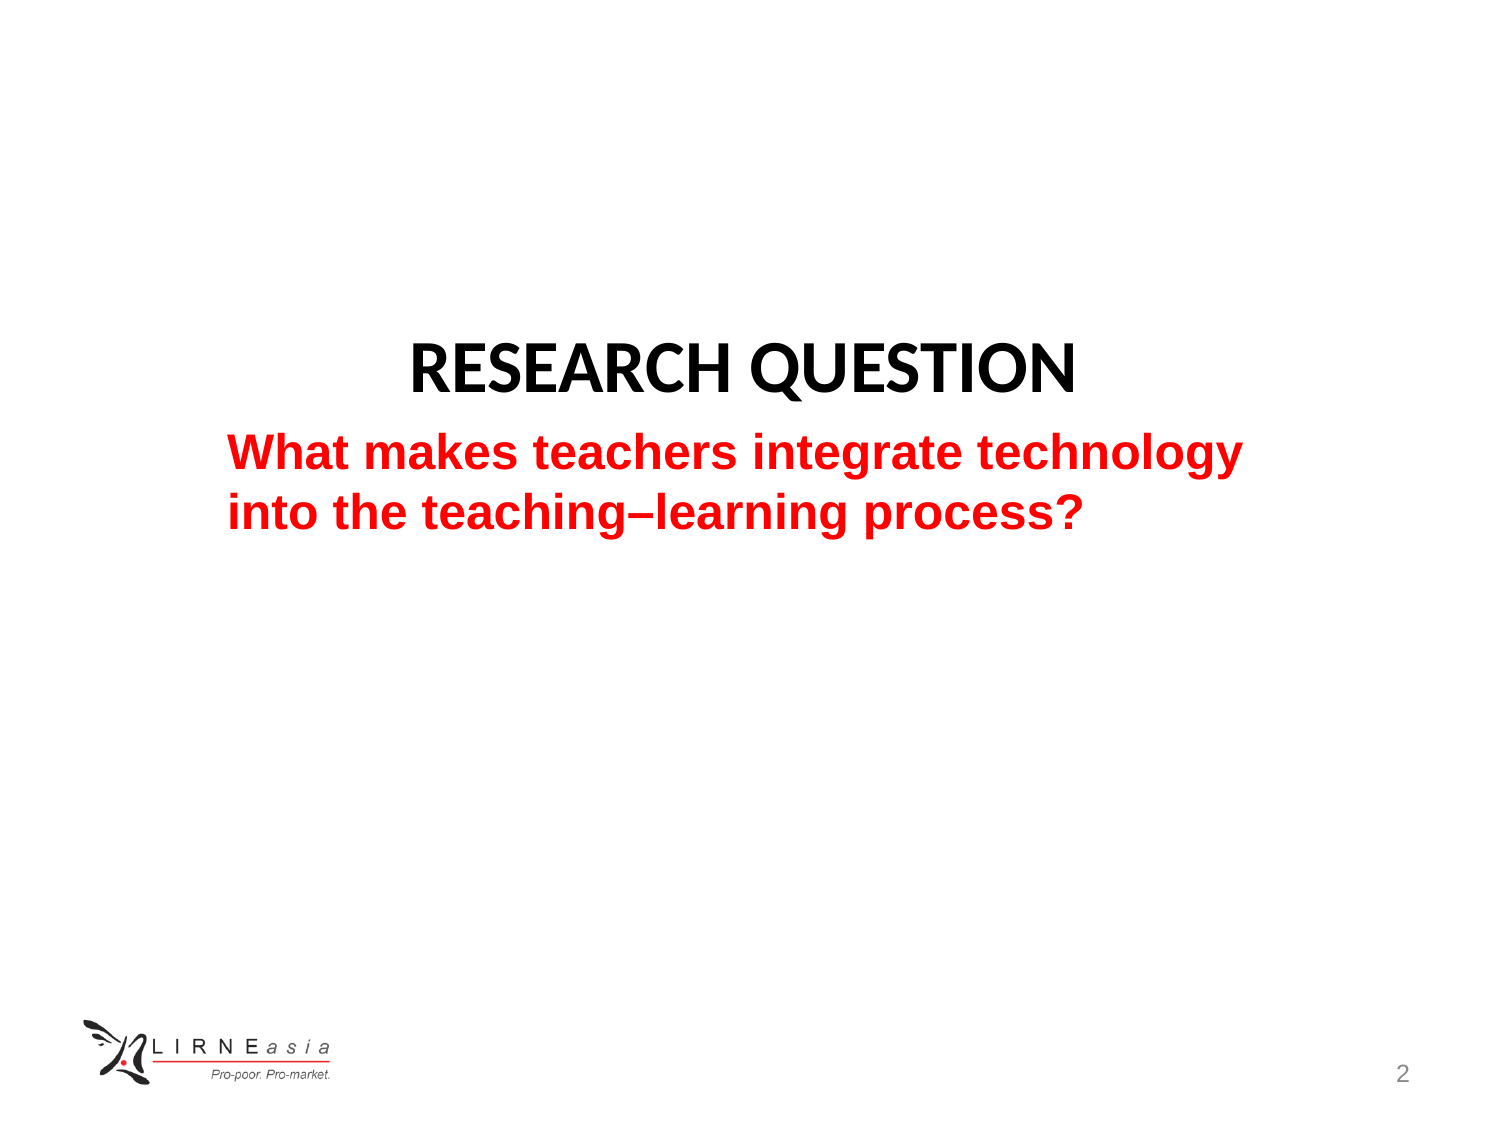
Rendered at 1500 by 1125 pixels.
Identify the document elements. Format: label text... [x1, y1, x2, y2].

title RESEARCH QUESTION [12, 312, 1476, 413]
picture [75, 1012, 338, 1091]
text_box What makes teachers integrate technology into the teaching–learning process? [212, 412, 1325, 548]
slide_number 2 [1074, 1042, 1425, 1103]
